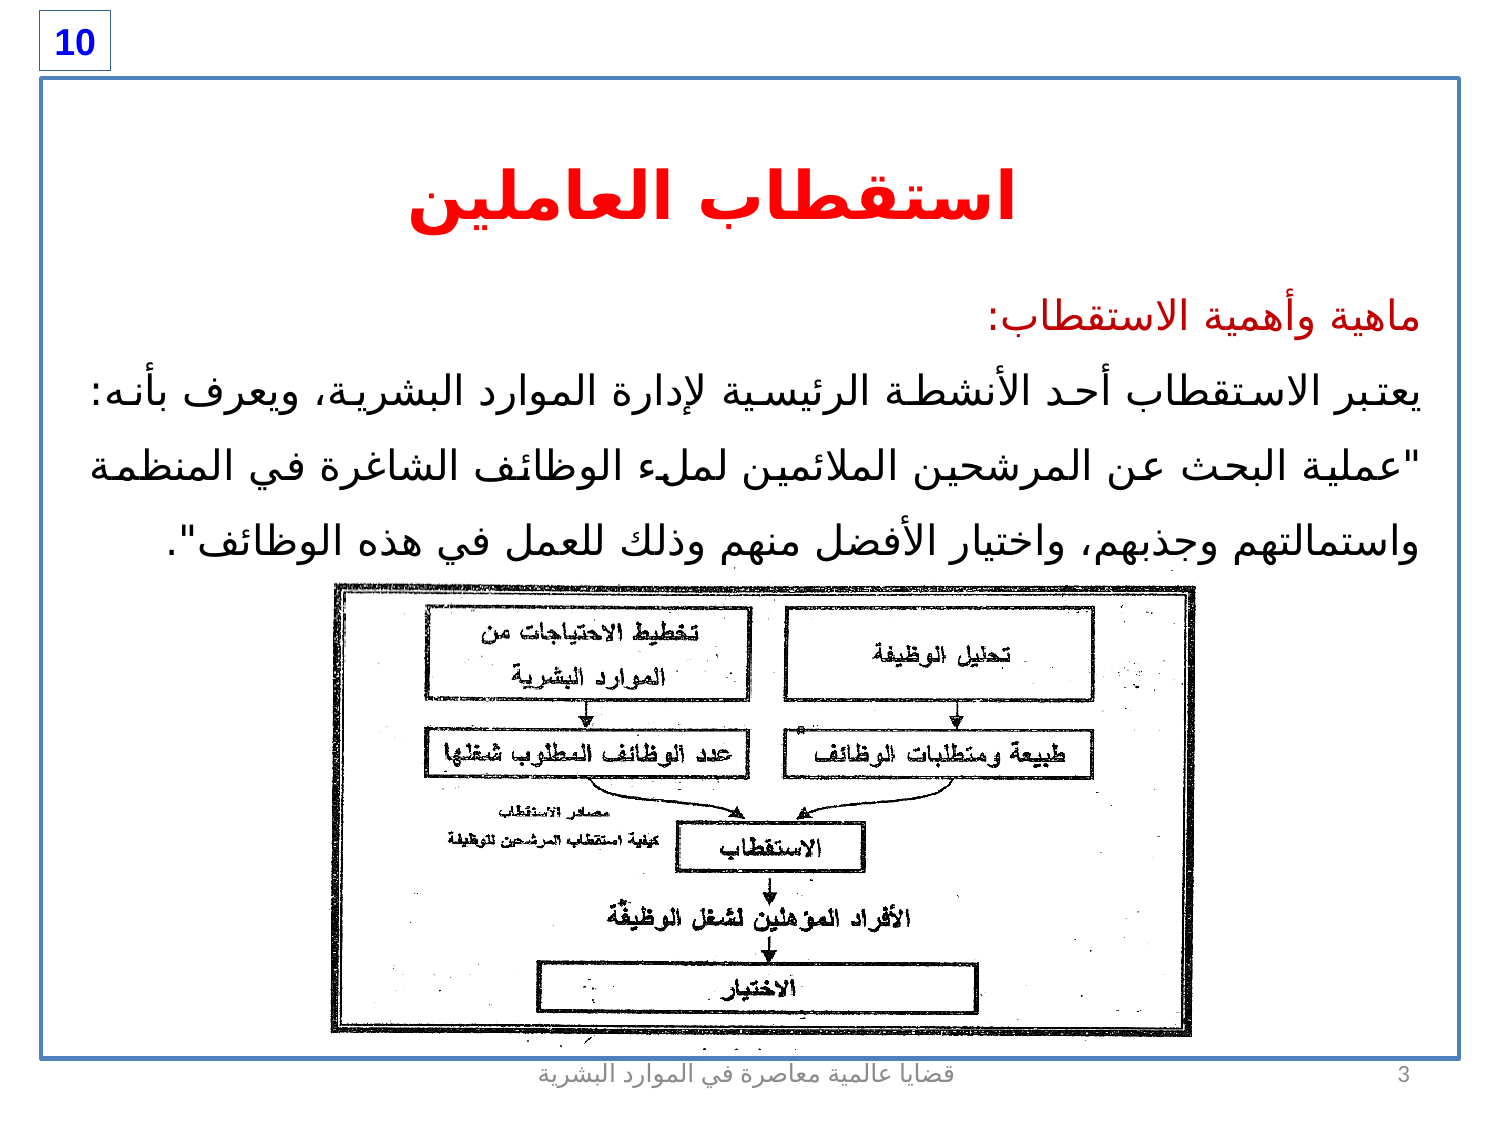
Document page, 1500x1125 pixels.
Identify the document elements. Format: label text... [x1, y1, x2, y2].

text_box [39, 76, 1461, 1061]
footer قضايا عالمية معاصرة في الموارد البشرية [512, 1057, 988, 1103]
picture [324, 564, 1198, 1050]
text_box 10 [39, 10, 111, 71]
slide_number 3 [1074, 1042, 1425, 1103]
text_box استقطاب العاملين [393, 106, 1034, 241]
